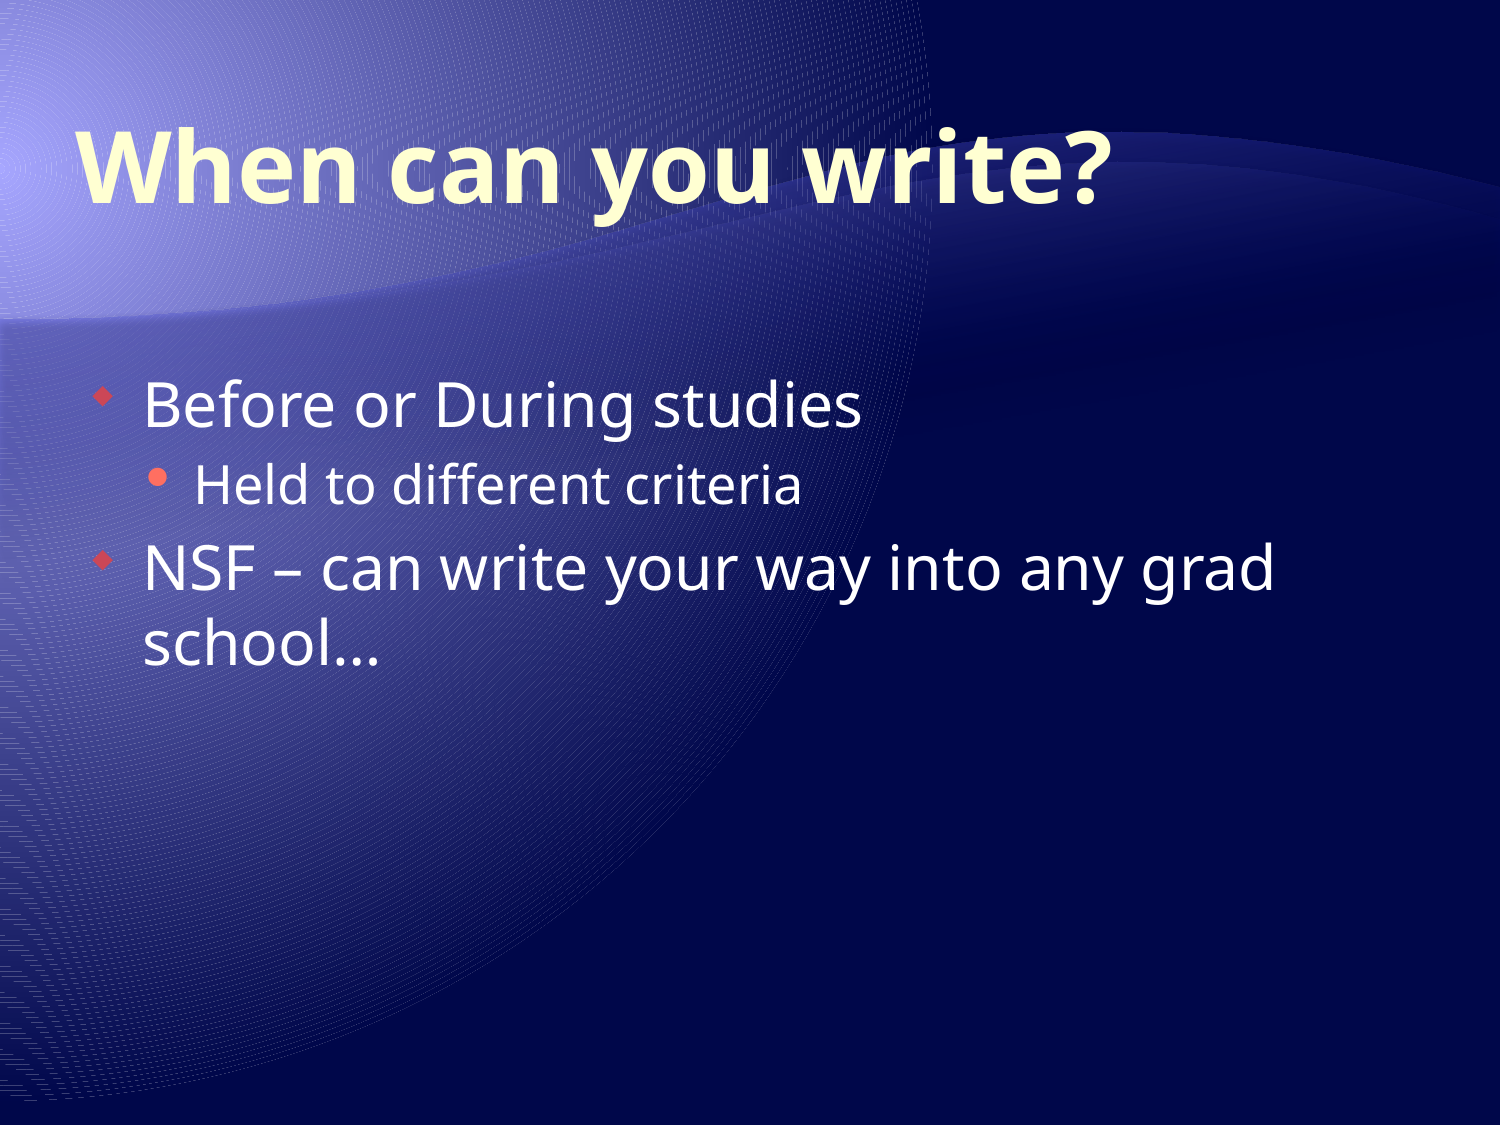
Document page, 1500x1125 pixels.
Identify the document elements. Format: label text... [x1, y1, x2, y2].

list Before or During studies Held to different criteria NSF – can write your way into any grad school… [74, 357, 1426, 1033]
title When can you write? [75, 87, 1425, 225]
